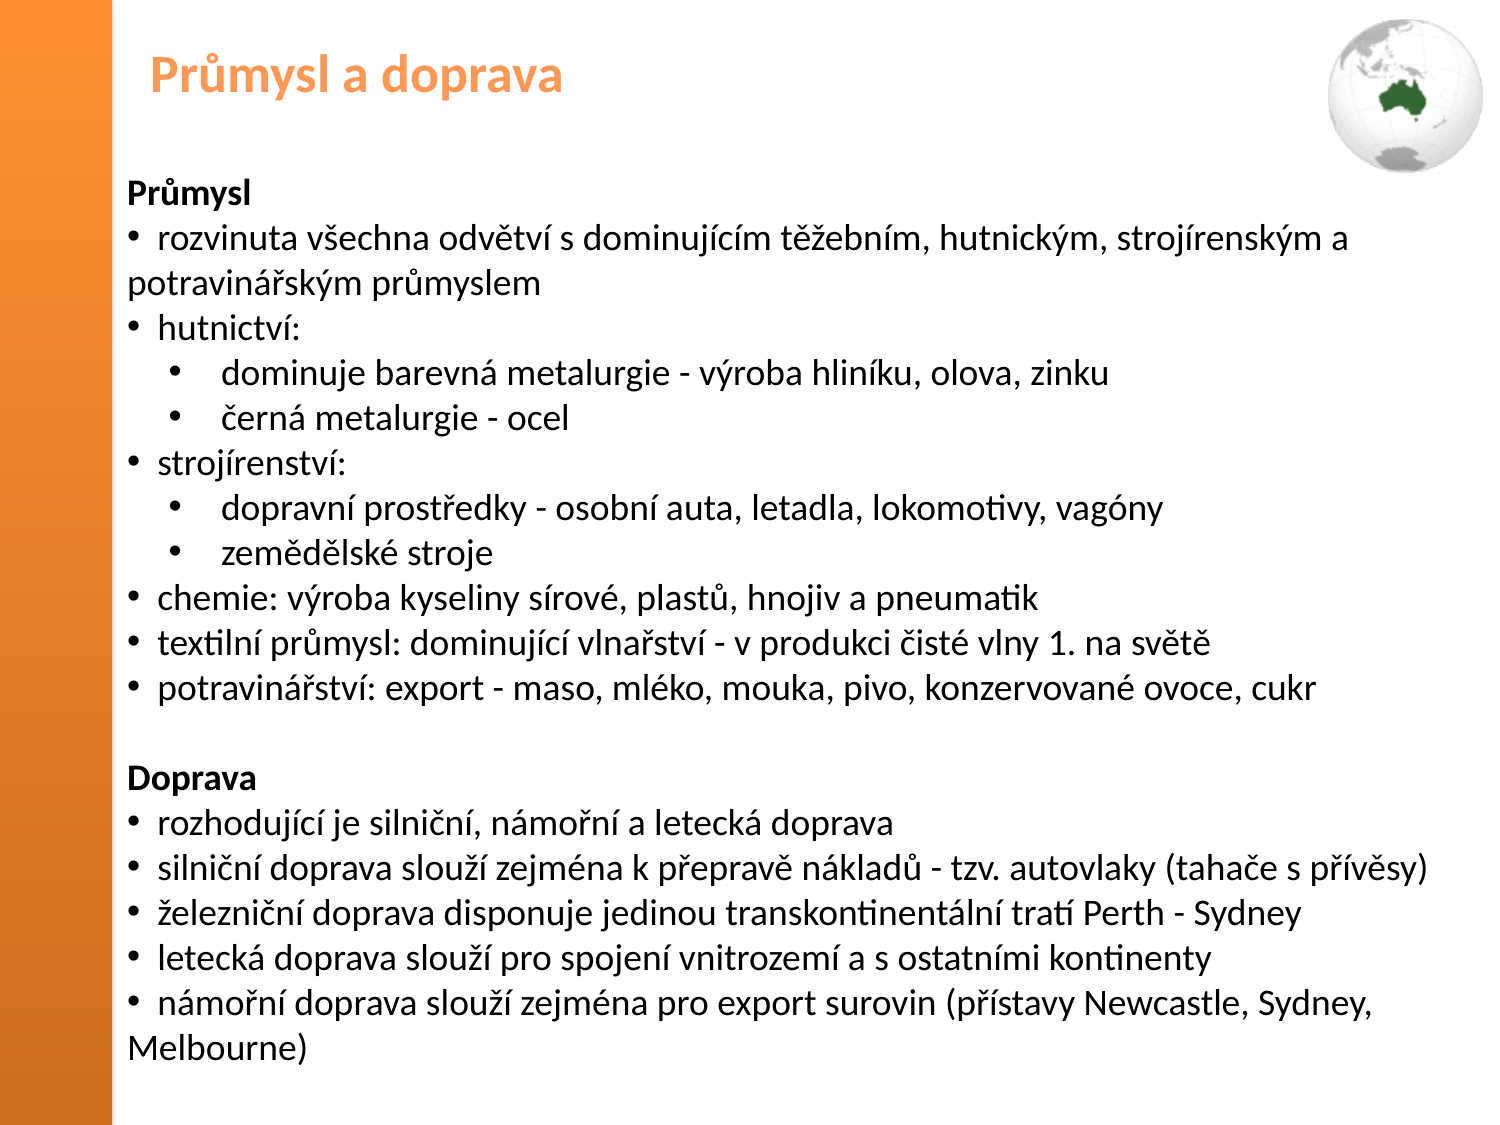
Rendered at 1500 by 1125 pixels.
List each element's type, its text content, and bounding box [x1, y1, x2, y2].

text_box [0, 0, 113, 1125]
picture [1328, 18, 1483, 173]
text_box Průmysl rozvinuta všechna odvětví s dominujícím těžebním, hutnickým, strojírenským a potravinářským průmyslem hutnictví: dominuje barevná metalurgie - výroba hliníku, olova, zinku černá metalurgie - ocel strojírenství: dopravní prostředky - osobní auta, letadla, lokomotivy, vagóny zemědělské stroje chemie: výroba kyseliny sírové, plastů, hnojiv a pneumatik textilní průmysl: dominující vlnařství - v produkci čisté vlny 1. na světě potravinářství: export - maso, mléko, mouka, pivo, konzervované ovoce, cukr Doprava rozhodující je silniční, námořní a letecká doprava silniční doprava slouží zejména k přepravě nákladů - tzv. autovlaky (tahače s přívěsy) železniční doprava disponuje jedinou transkontinentální tratí Perth - Sydney letecká doprava slouží pro spojení vnitrozemí a s ostatními kontinenty námořní doprava slouží zejména pro export surovin (přístavy Newcastle, Sydney, Melbourne) [112, 160, 1477, 1083]
title Průmysl a doprava [135, 30, 1188, 112]
